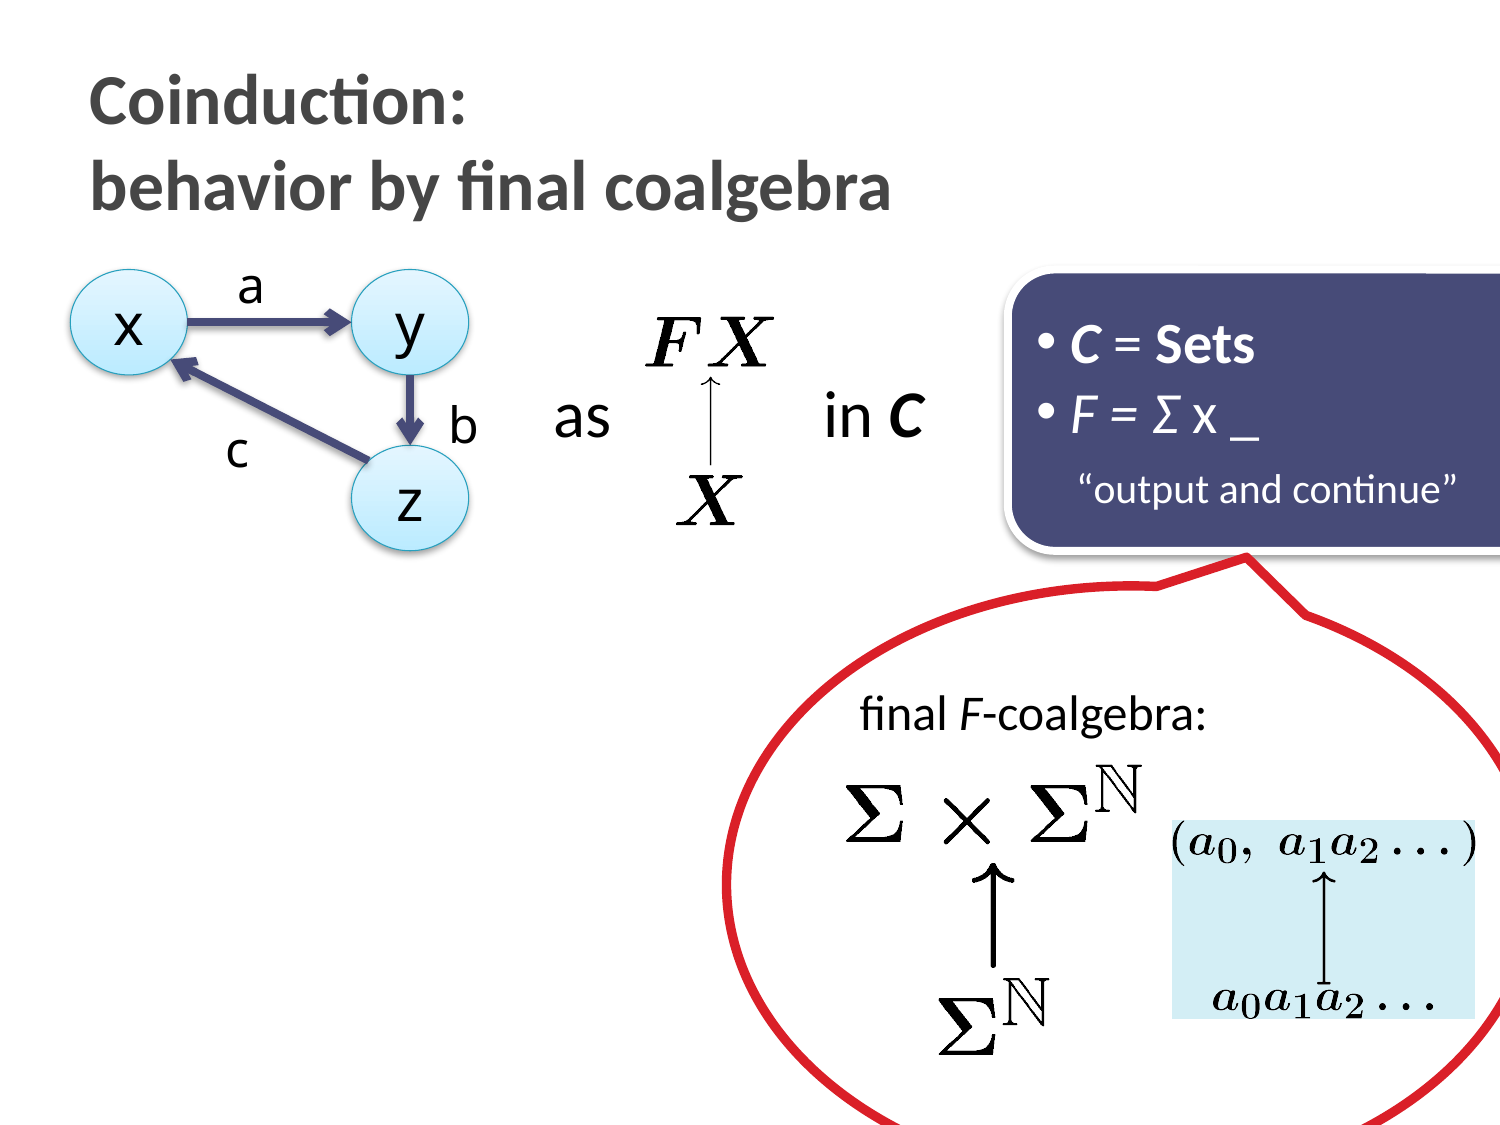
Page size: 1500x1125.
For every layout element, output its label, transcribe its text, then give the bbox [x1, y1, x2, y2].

text_box in C [808, 363, 997, 458]
text_box y [351, 268, 470, 376]
text_box final F-coalgebra: [722, 553, 1500, 1125]
text_box z [350, 445, 470, 552]
text_box as [539, 363, 638, 458]
text_box x [69, 268, 188, 376]
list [843, 761, 1145, 1055]
picture [1171, 820, 1476, 1020]
text_box C = Sets F = Σ x _ “output and continue” [1003, 265, 1500, 555]
picture [644, 316, 775, 528]
text_box b [433, 386, 516, 462]
text_box a [222, 246, 305, 309]
title Coinduction: behavior by final coalgebra [75, 45, 1425, 233]
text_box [218, 310, 321, 510]
